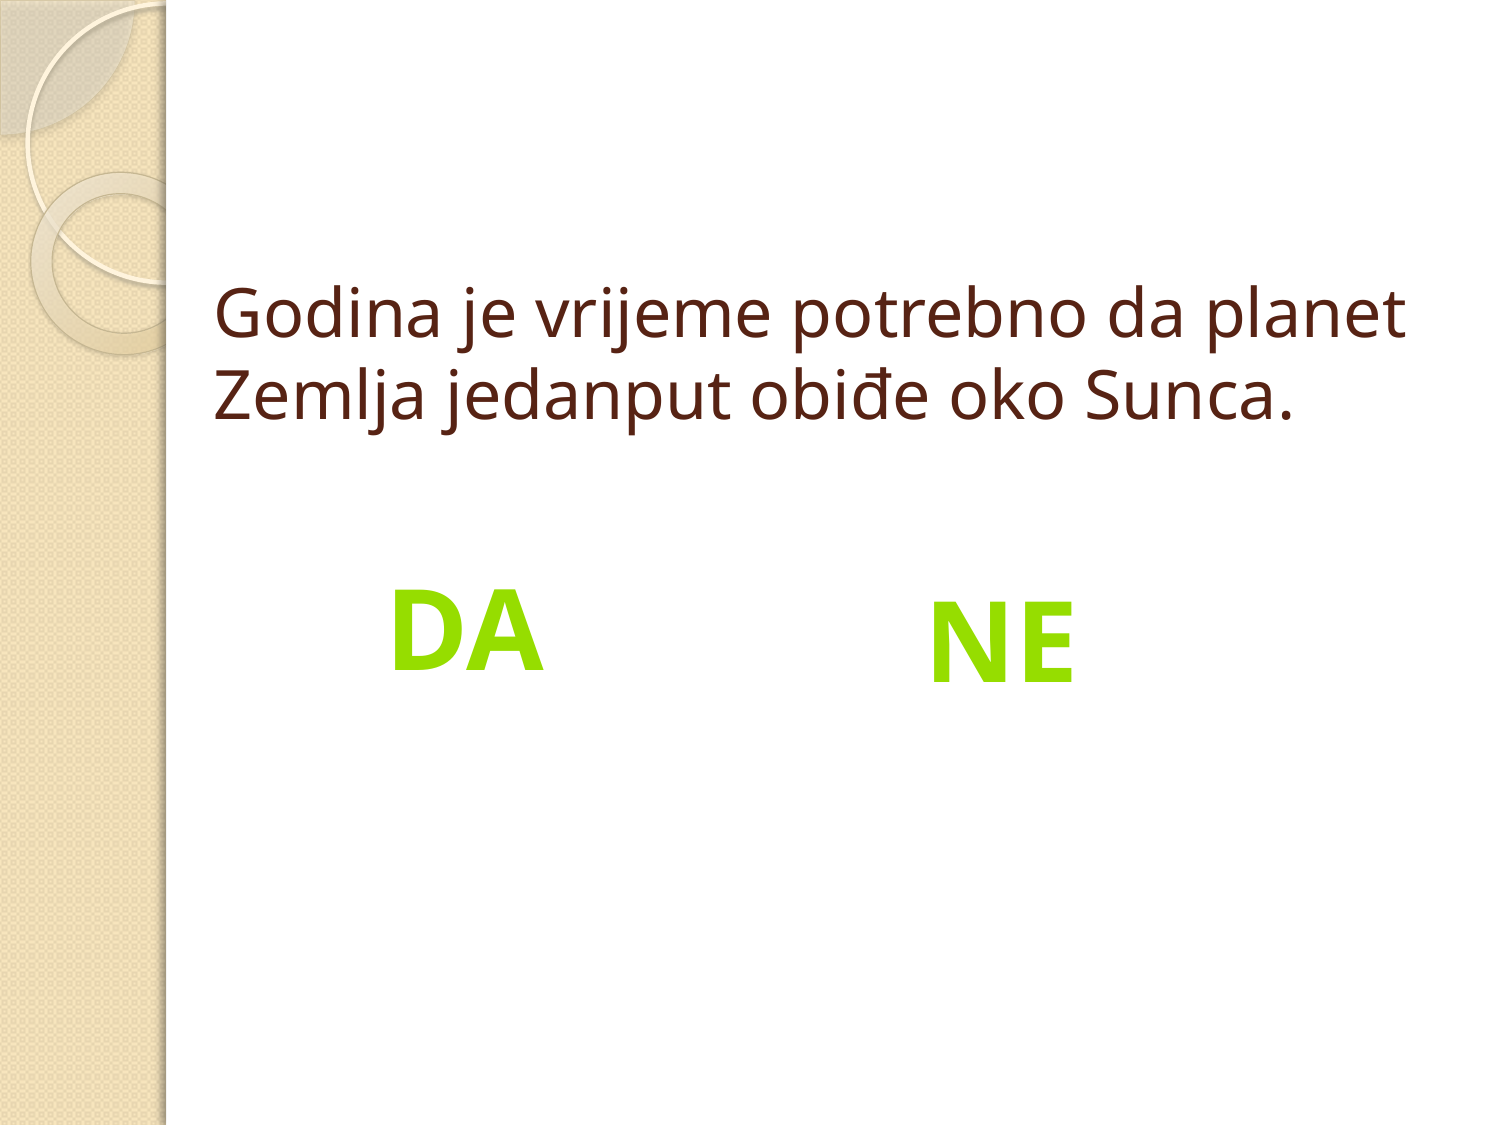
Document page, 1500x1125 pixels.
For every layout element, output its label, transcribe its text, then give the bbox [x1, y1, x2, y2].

title Godina je vrijeme potrebno da planet Zemlja jedanput obiđe oko Sunca. [199, 257, 1430, 446]
text_box da [370, 550, 560, 701]
text_box ne [909, 562, 1094, 713]
